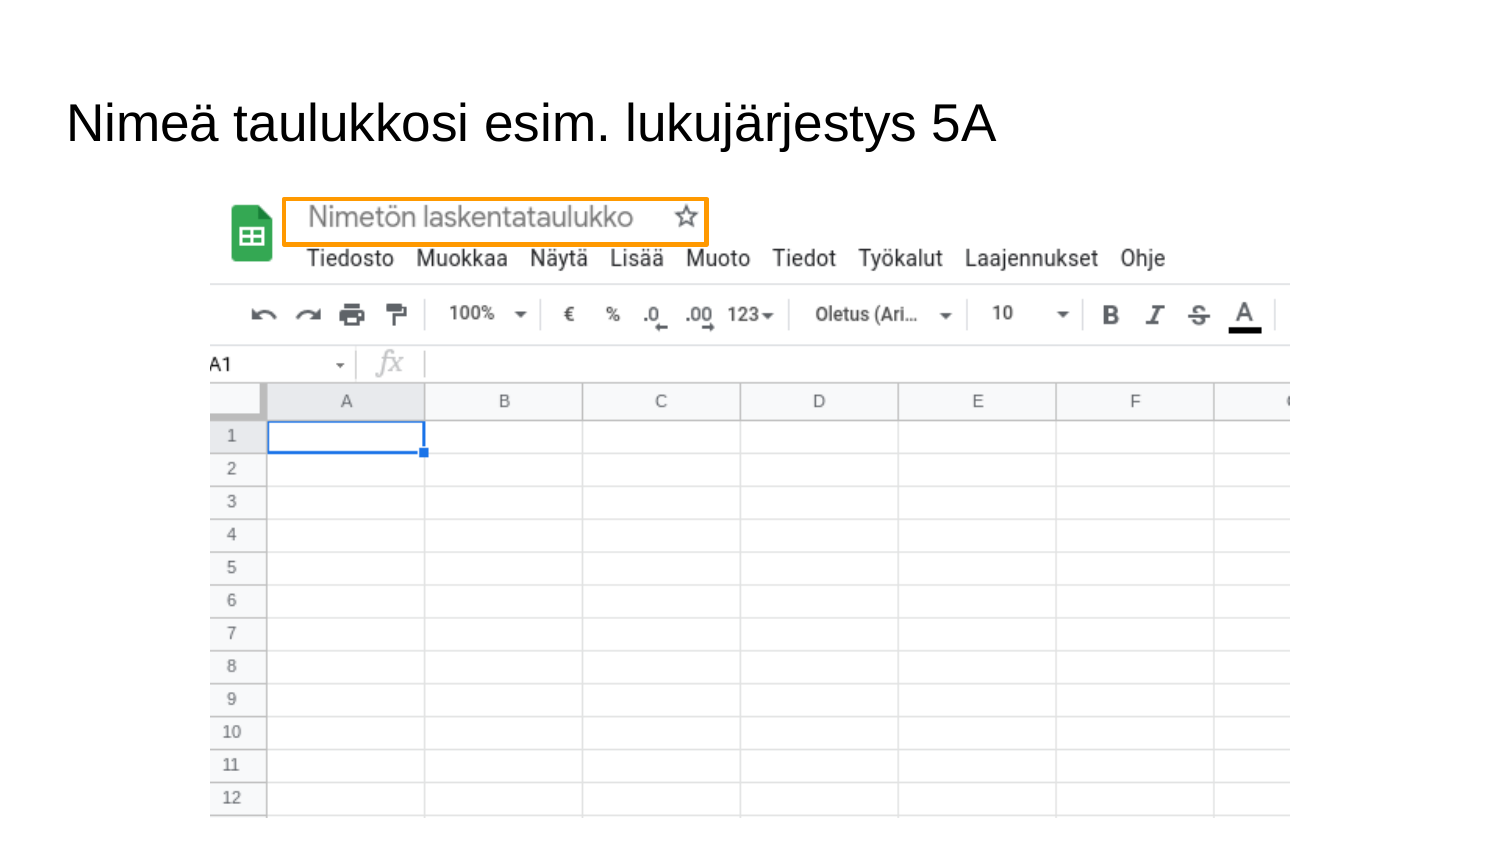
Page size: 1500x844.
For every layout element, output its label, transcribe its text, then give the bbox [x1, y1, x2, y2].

title Nimeä taulukkosi esim. lukujärjestys 5A [51, 72, 1449, 167]
picture [209, 188, 1291, 818]
